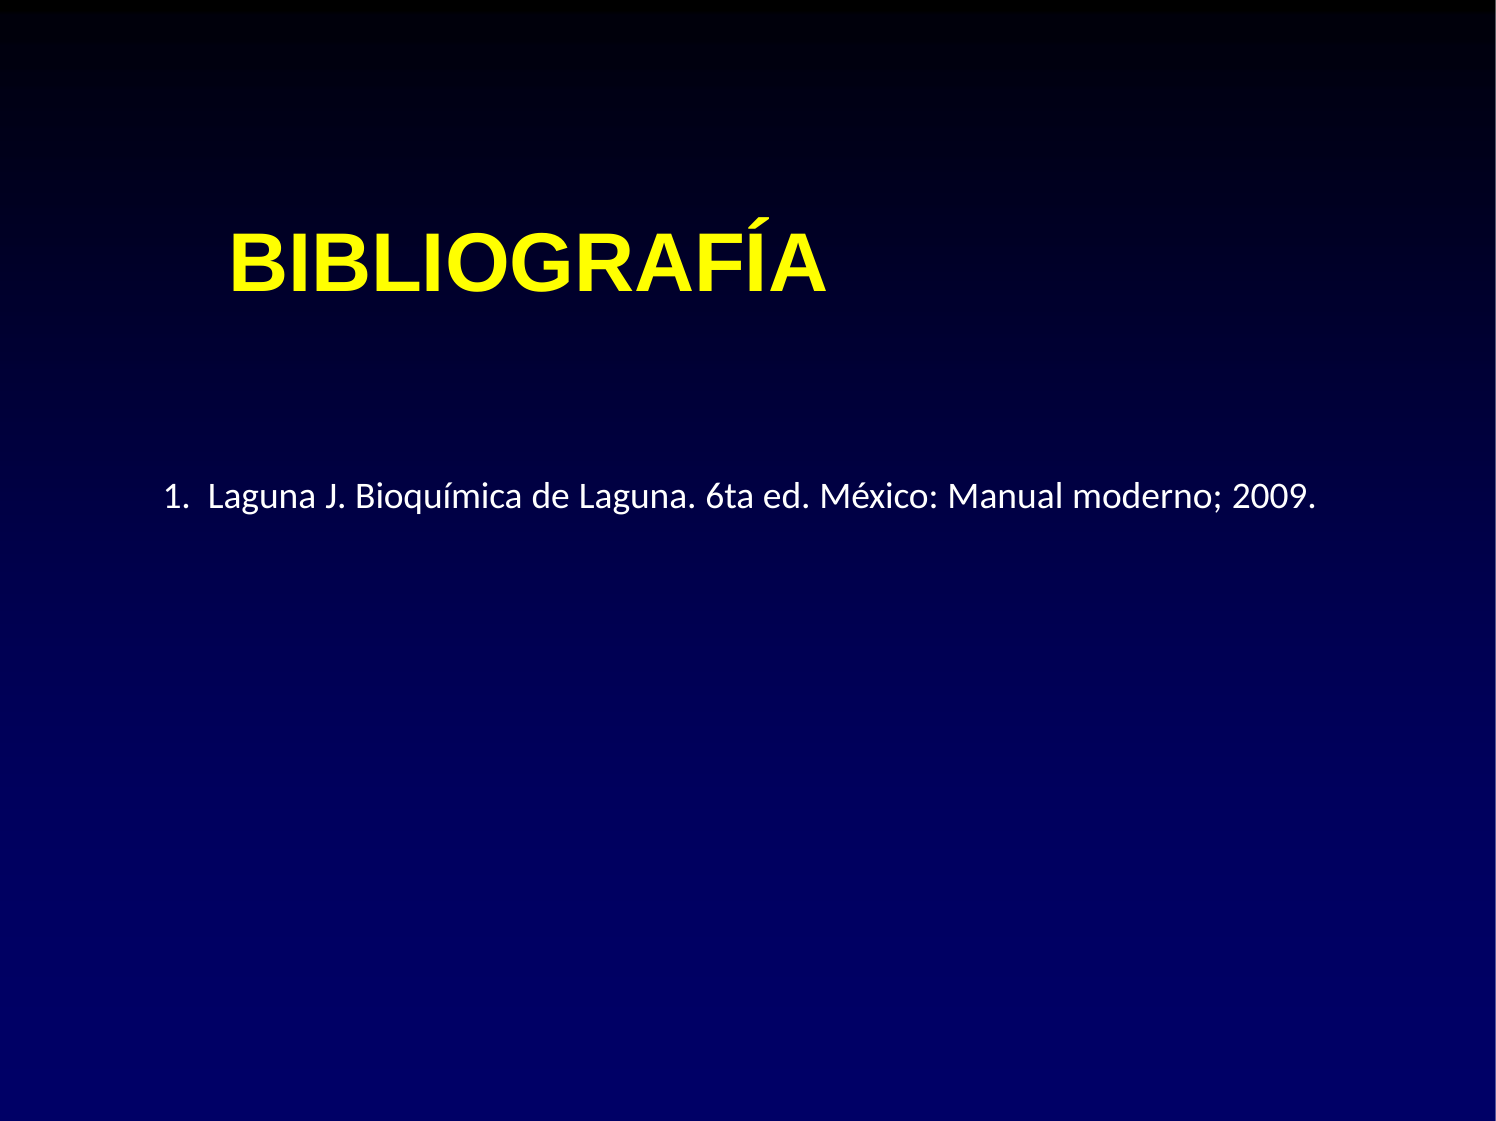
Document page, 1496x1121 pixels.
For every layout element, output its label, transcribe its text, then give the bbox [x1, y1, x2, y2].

picture [0, 0, 1496, 1121]
text_box 1. Laguna J. Bioquímica de Laguna. 6ta ed. México: Manual moderno; 2009. [160, 468, 1325, 516]
text_box BIBLIOGRAFÍA [226, 206, 832, 309]
